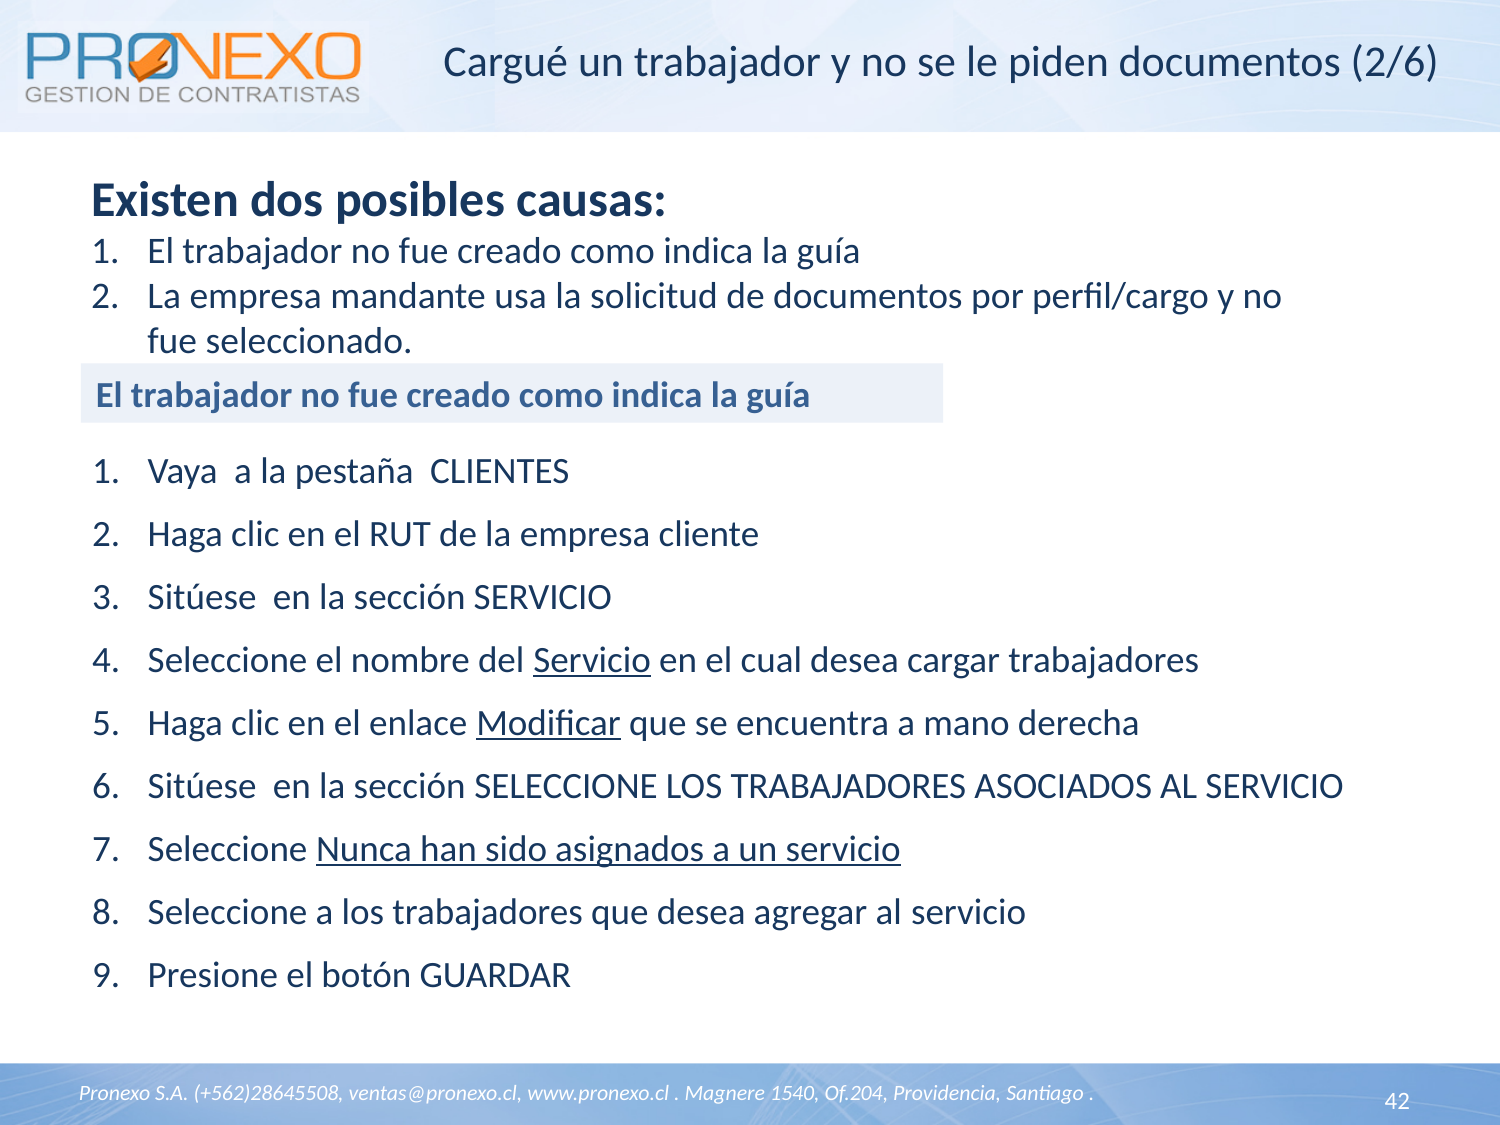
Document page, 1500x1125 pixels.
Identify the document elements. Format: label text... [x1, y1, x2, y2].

list Vaya a la pestaña CLIENTES Haga clic en el RUT de la empresa cliente Sitúese en la sección SERVICIO Seleccione el nombre del Servicio en el cual desea cargar trabajadores Haga clic en el enlace Modificar que se encuentra a mano derecha Sitúese en la sección SELECCIONE LOS TRABAJADORES ASOCIADOS AL SERVICIO Seleccione Nunca han sido asignados a un servicio Seleccione a los trabajadores que desea agregar al servicio Presione el botón GUARDAR [77, 432, 1459, 1006]
text_box Existen dos posibles causas: El trabajador no fue creado como indica la guía La empresa mandante usa la solicitud de documentos por perfil/cargo y no fue seleccionado. [76, 158, 1341, 369]
title Cargué un trabajador y no se le piden documentos (2/6) [383, 0, 1500, 119]
picture [0, 0, 1500, 1125]
slide_number 42 [1074, 1069, 1425, 1125]
list El trabajador no fue creado como indica la guía [80, 369, 944, 423]
